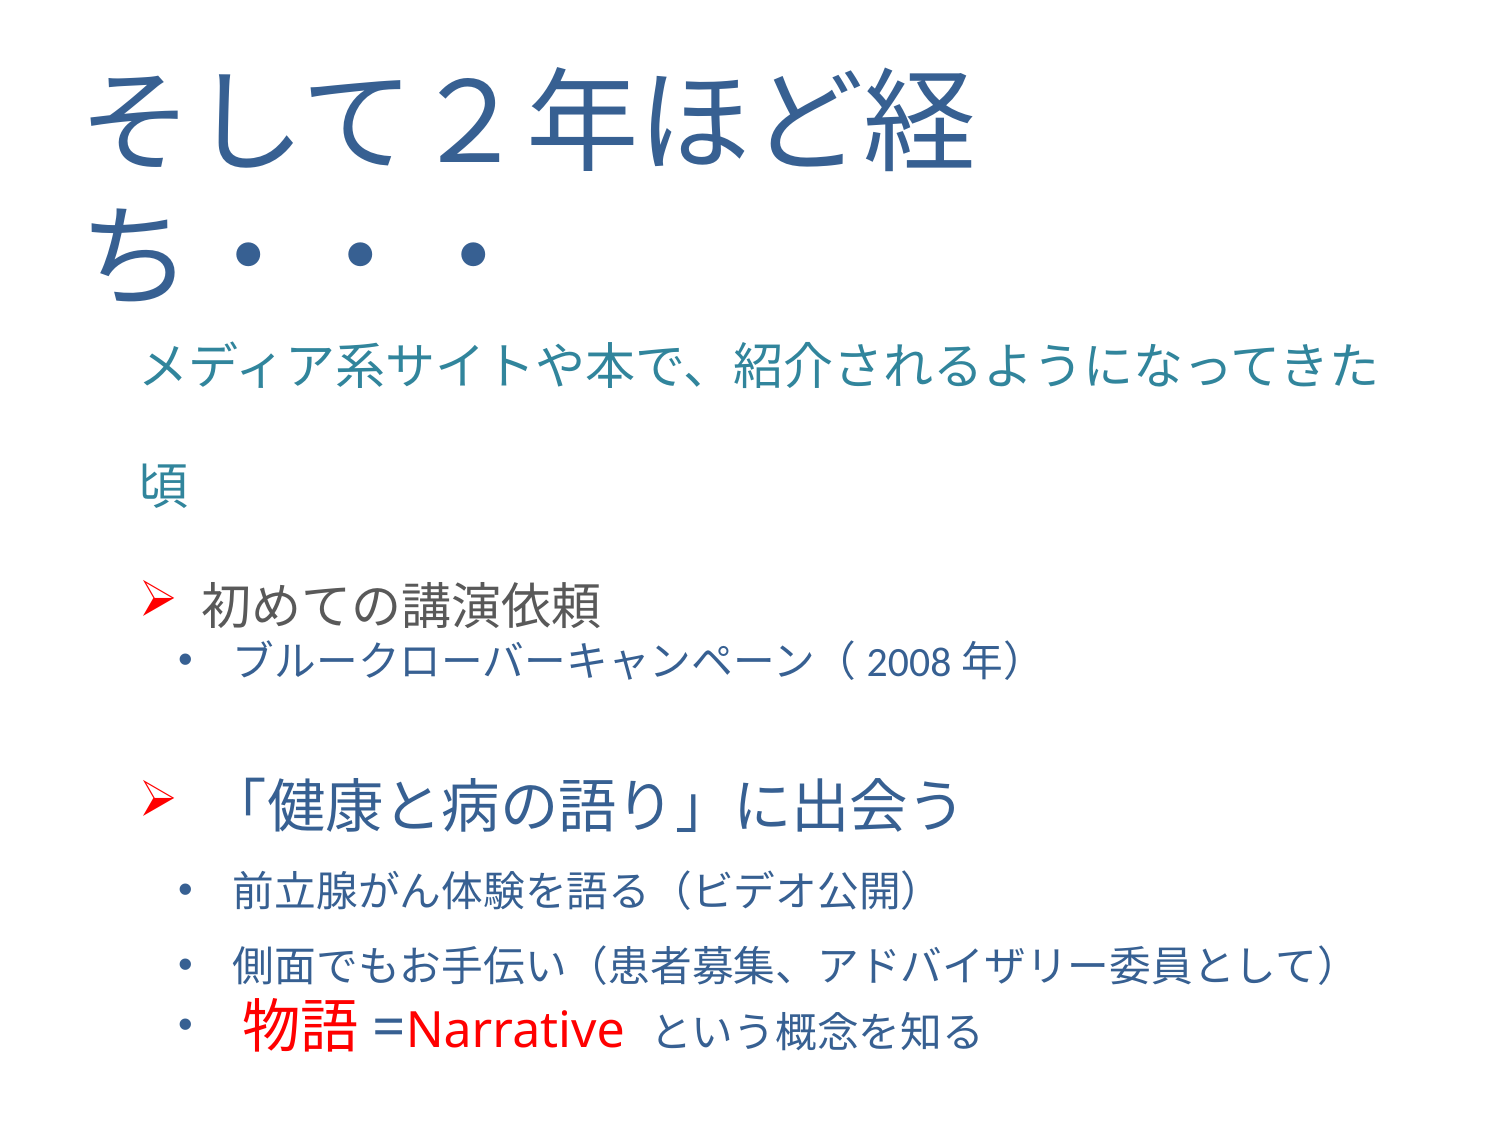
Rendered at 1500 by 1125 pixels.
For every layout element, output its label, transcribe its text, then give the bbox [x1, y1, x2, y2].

text_box メディア系サイトや本で、紹介されるようになってきた頃 初めての講演依頼 ブルークローバーキャンペーン（2008年） 「健康と病の語り」に出会う 前立腺がん体験を語る（ビデオ公開） 側面でもお手伝い（患者募集、アドバイザリー委員として） 物語=Narrative という概念を知る [123, 267, 1435, 1067]
text_box そして２年ほど経ち・・・ [64, 42, 1376, 328]
